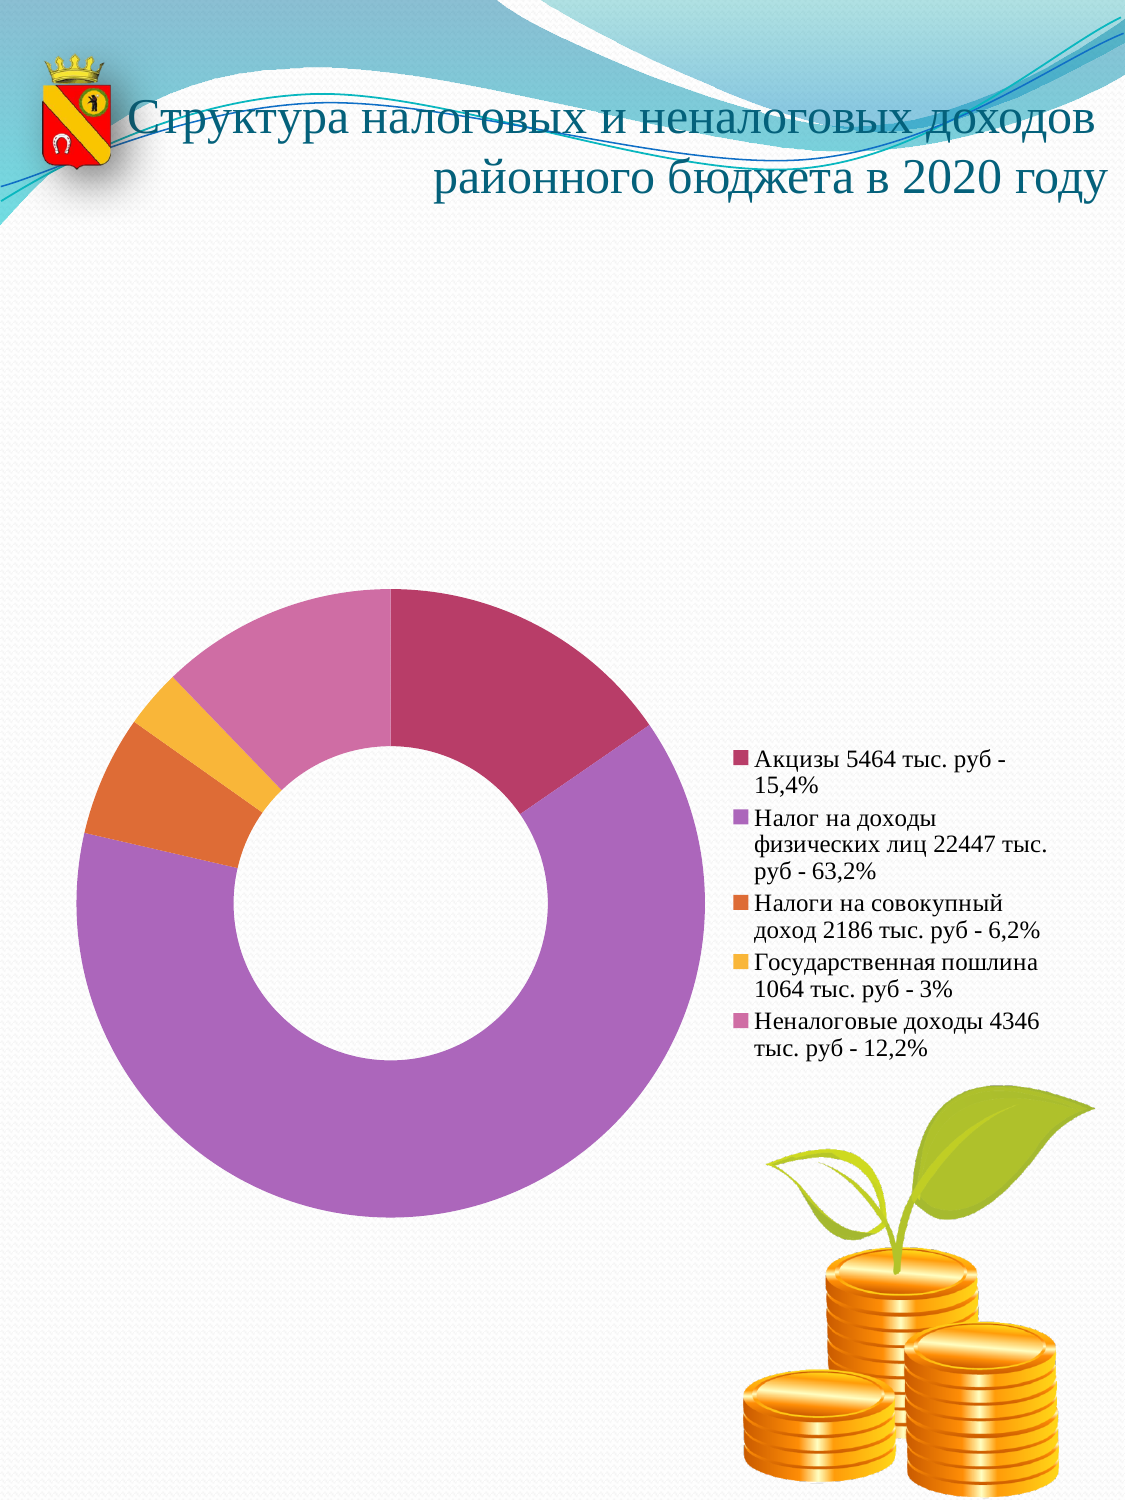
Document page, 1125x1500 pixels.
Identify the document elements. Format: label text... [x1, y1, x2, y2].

picture [713, 1065, 1125, 1500]
picture [42, 52, 111, 171]
chart [56, 423, 1069, 1384]
title Структура налоговых и неналоговых доходов районного бюджета в 2020 году [39, 19, 1109, 204]
